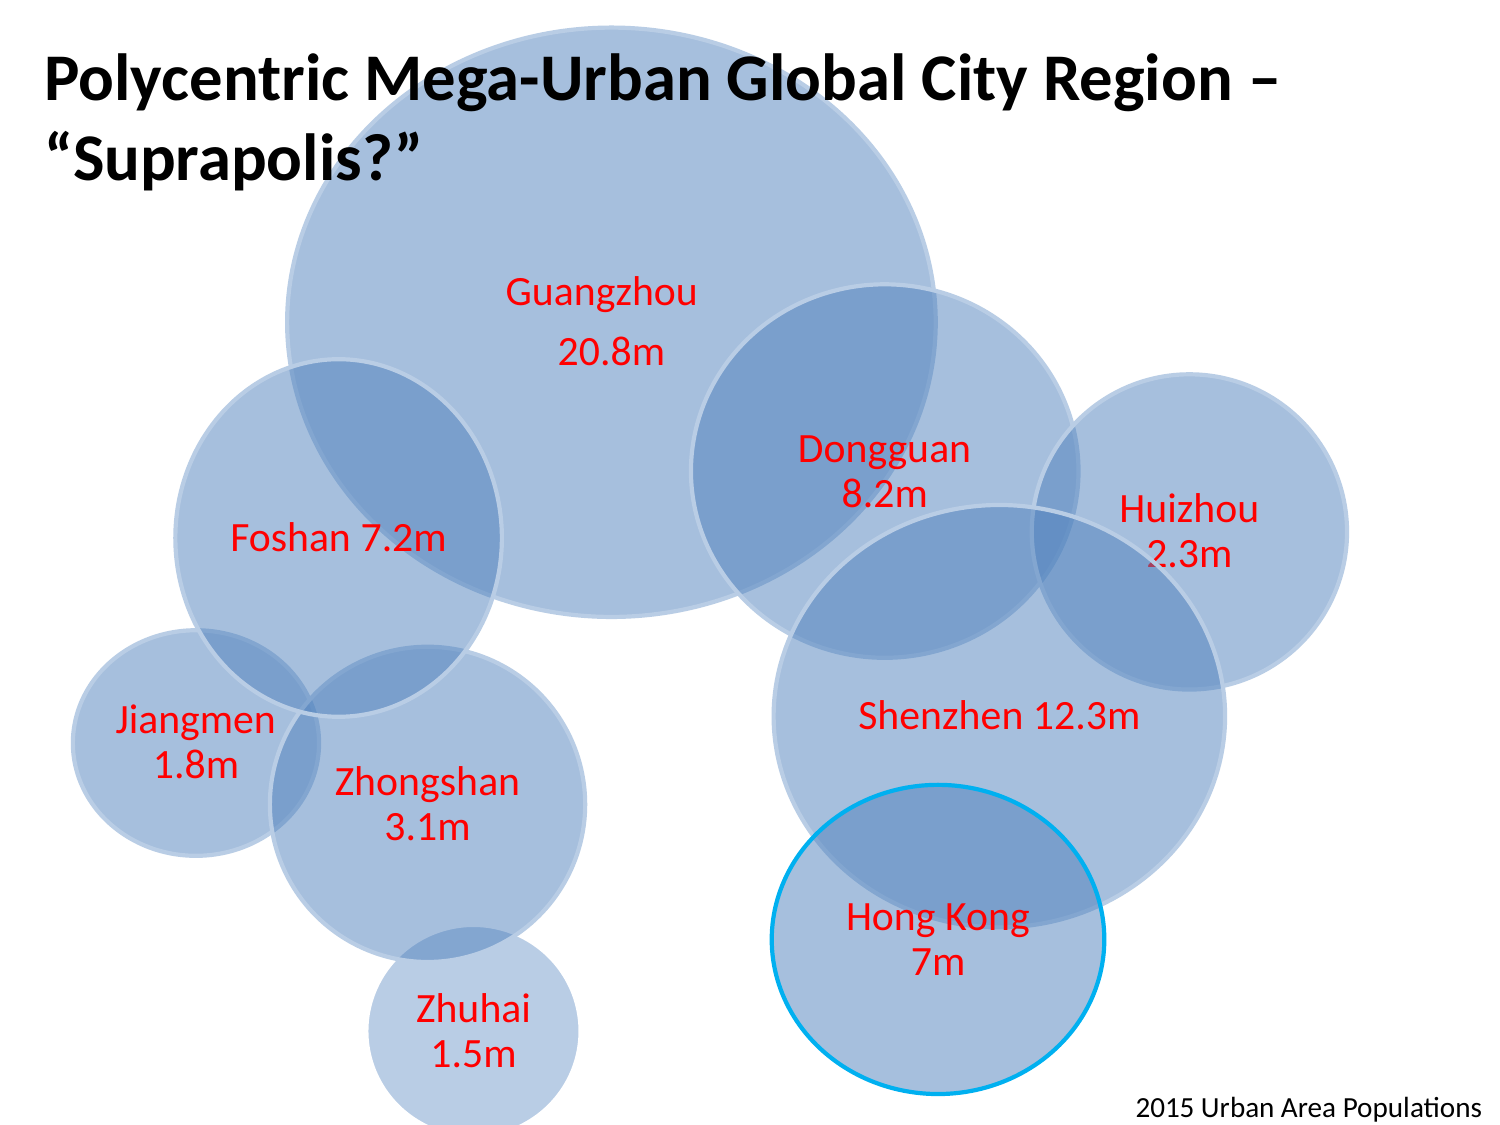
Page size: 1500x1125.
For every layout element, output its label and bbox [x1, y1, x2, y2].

text_box [17, 0, 1500, 1125]
